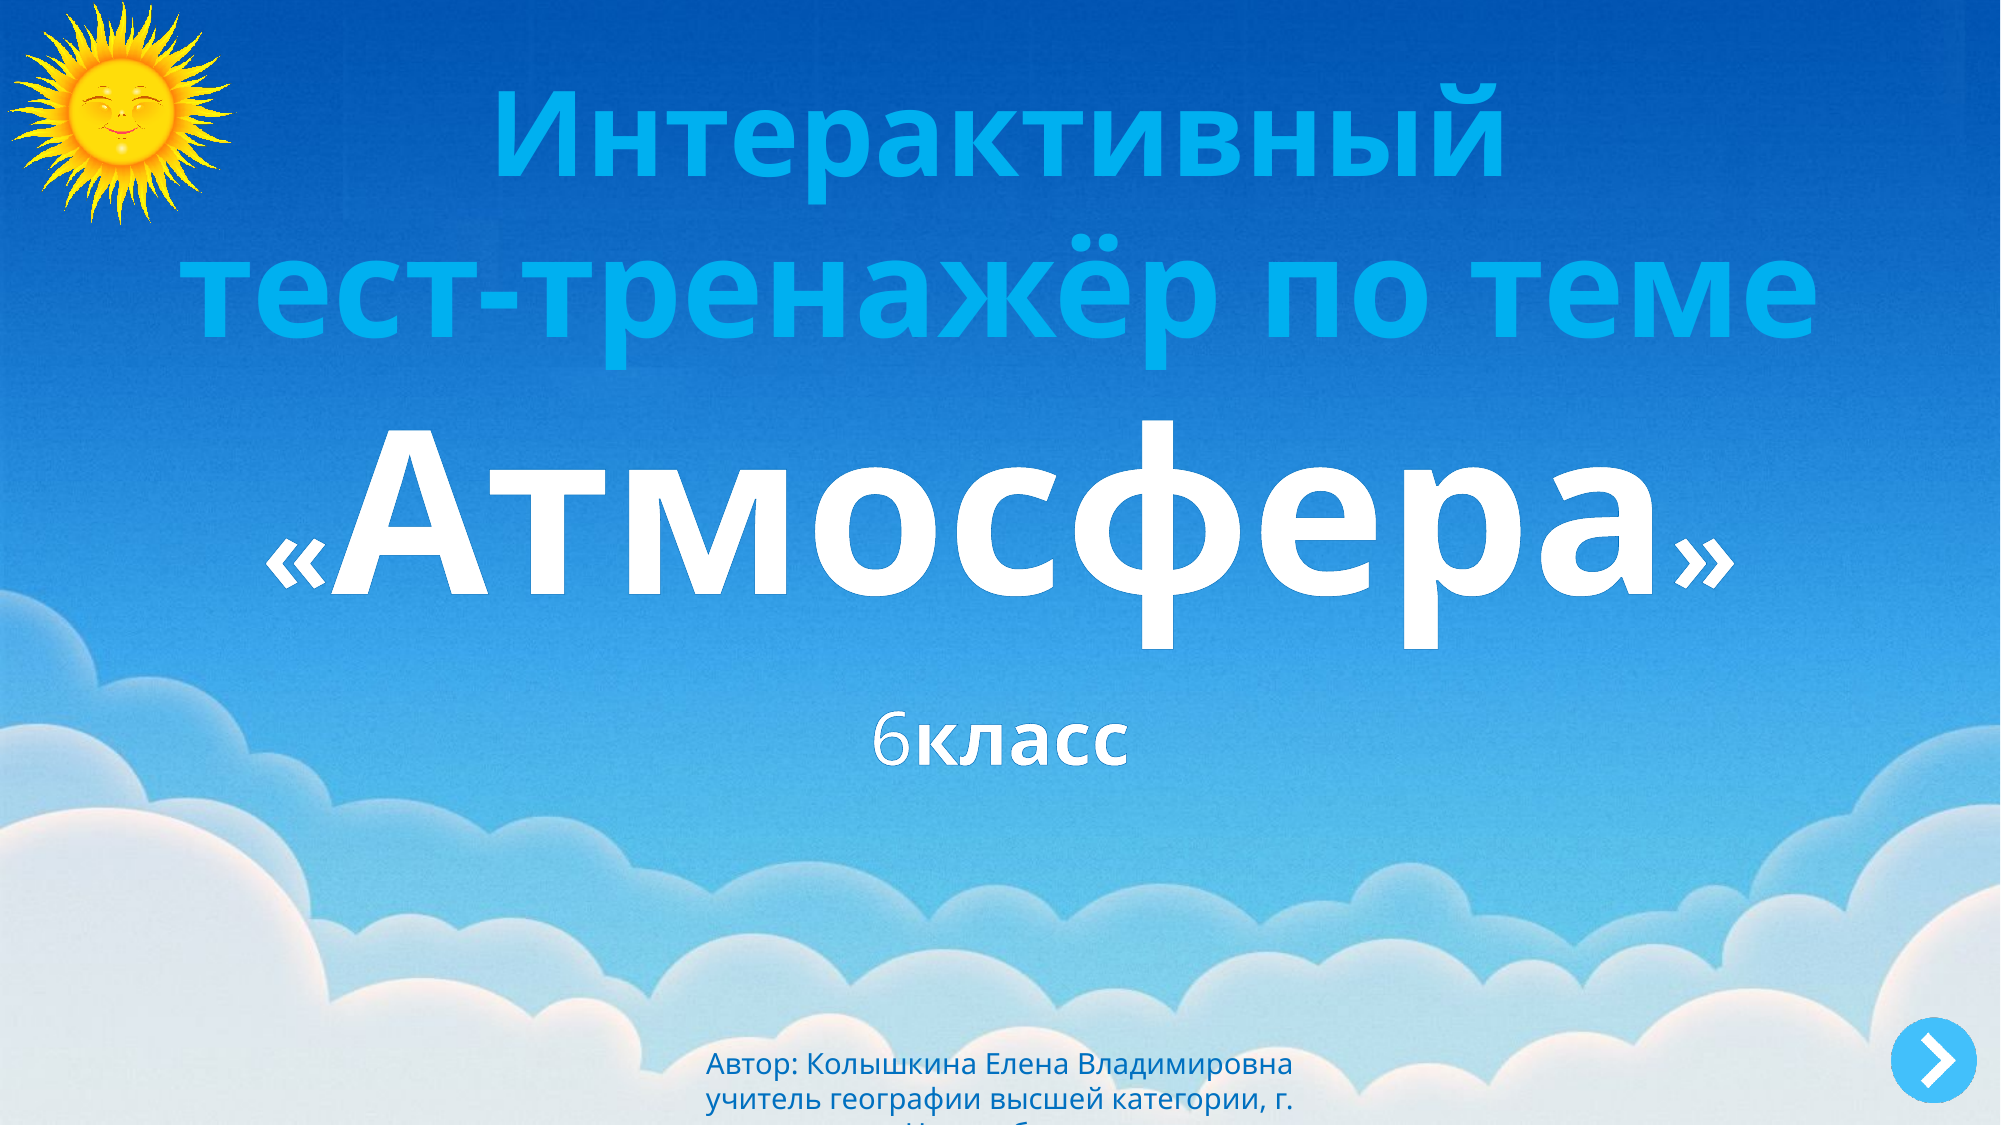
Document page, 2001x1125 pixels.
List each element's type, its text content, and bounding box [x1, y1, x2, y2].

picture [0, 0, 2001, 1125]
text_box Интерактивный тест-тренажёр по теме «Атмосфера» 6класс [0, 50, 2000, 788]
text_box Автор: Колышкина Елена Владимировна учитель географии высшей категории, г. Новосибирск [641, 1037, 1359, 1125]
